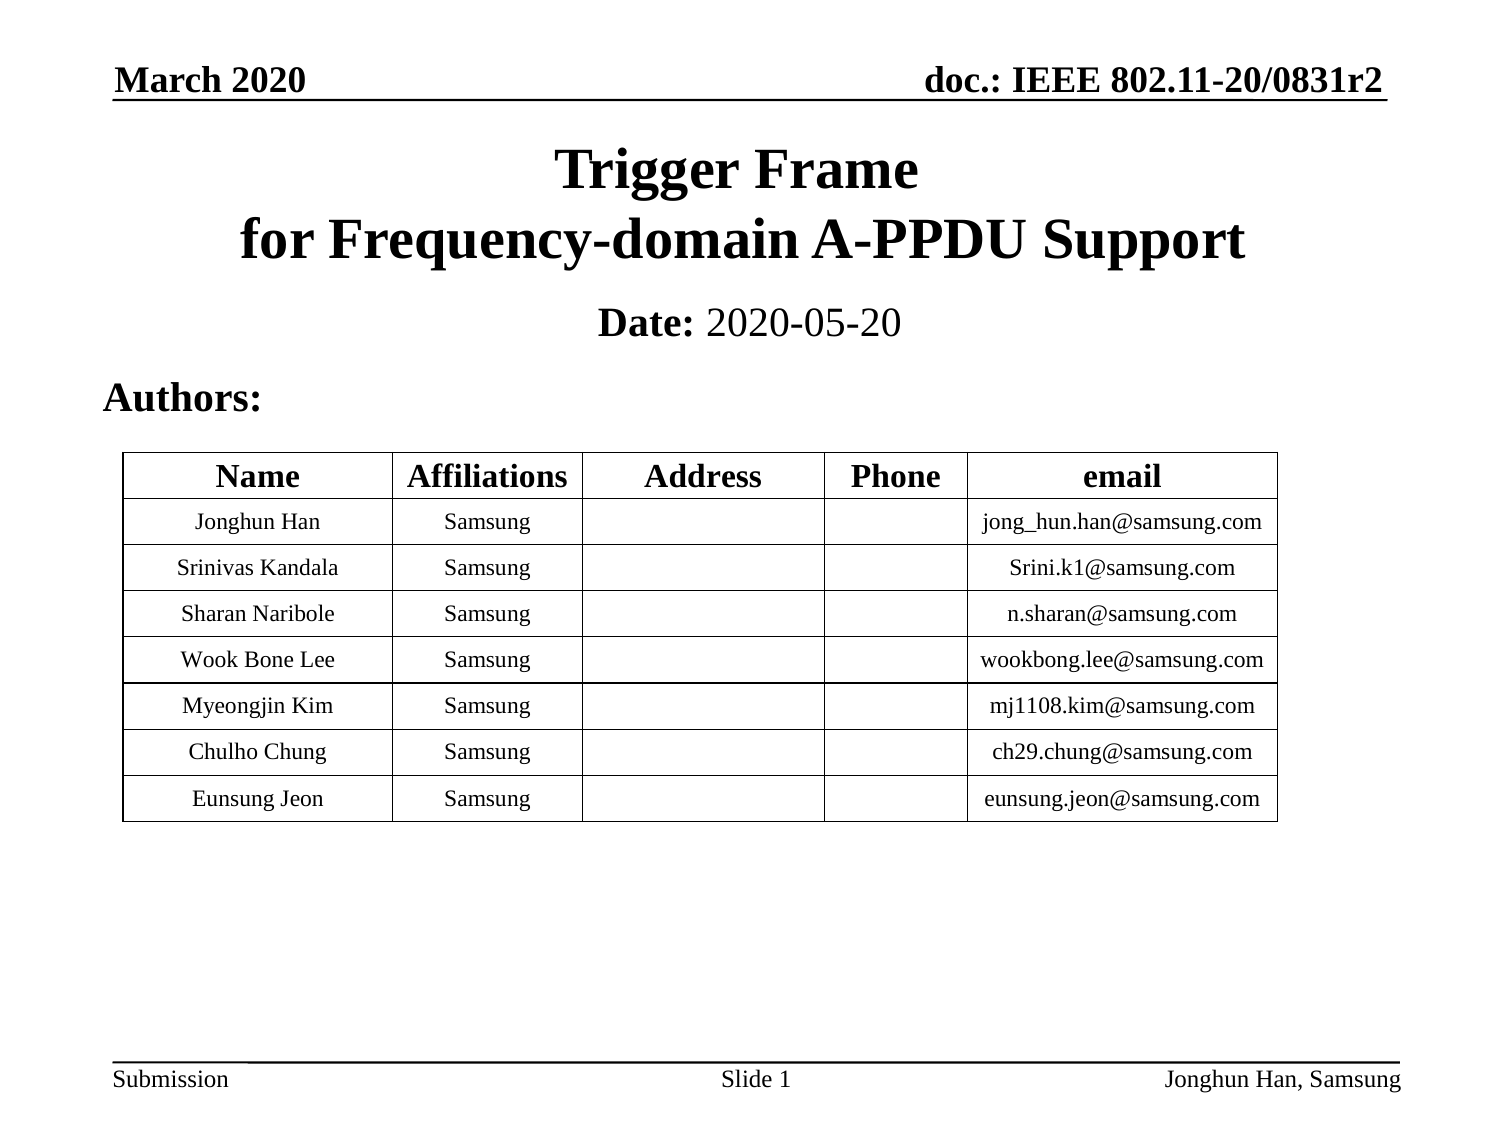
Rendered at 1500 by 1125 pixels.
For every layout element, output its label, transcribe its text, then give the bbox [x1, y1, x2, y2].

footer Jonghun Han, Samsung [1162, 1061, 1402, 1093]
list Date: 2020-05-20 [112, 287, 1388, 351]
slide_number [114, 54, 335, 101]
text_box Authors: [87, 362, 325, 425]
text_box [84, 451, 1313, 1049]
title Trigger Frame for Frequency-domain A-PPDU Support [62, 112, 1426, 288]
slide_number Slide 1 [712, 1061, 800, 1093]
